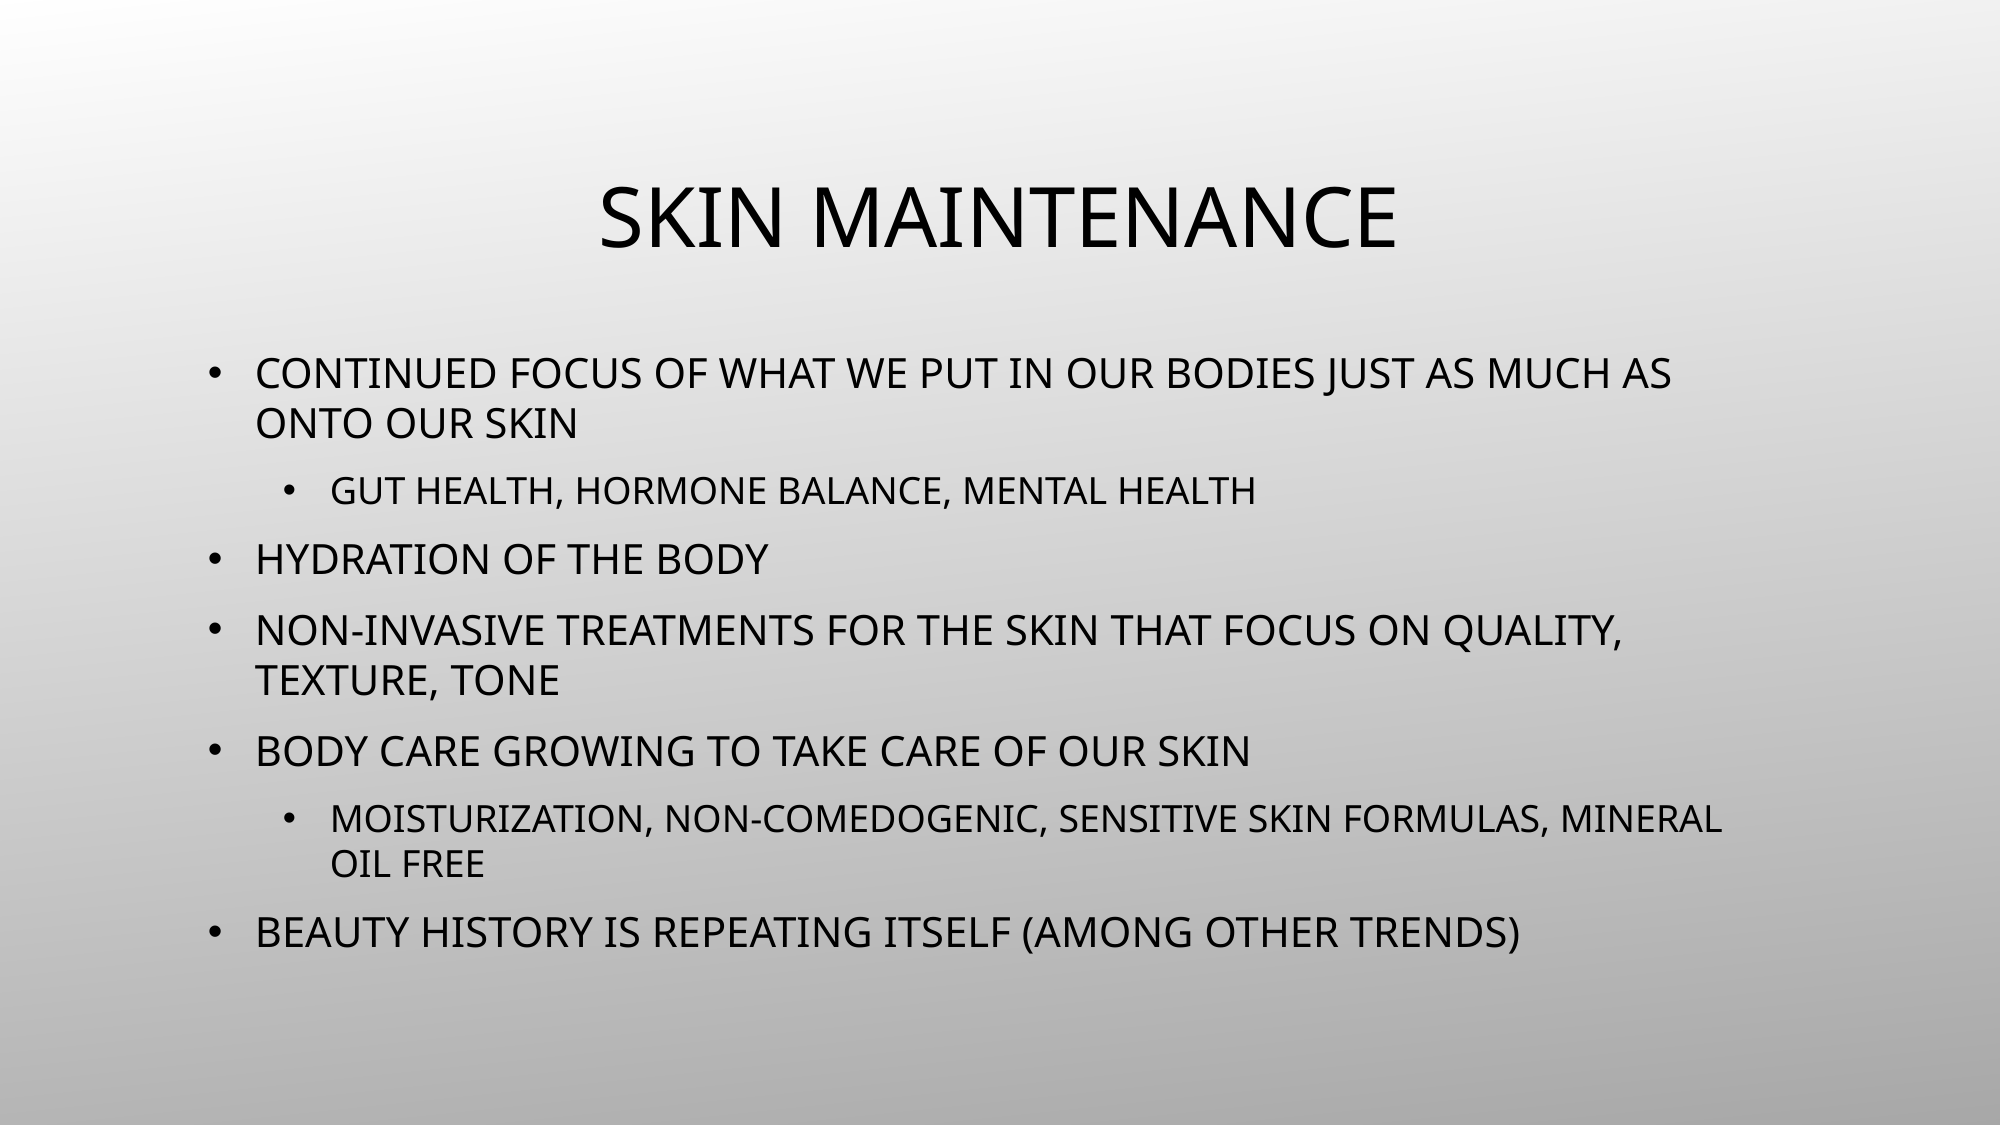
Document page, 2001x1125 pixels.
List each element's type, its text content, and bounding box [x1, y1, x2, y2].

title Skin maintenance [187, 122, 1813, 306]
list Continued focus of what we put in our bodies just as much as onto our skin Gut health, hormone balance, mental health Hydration of the body Non-invasive treatments for the skin that focus on quality, texture, tone Body care growing to take care of our skin Moisturization, non-comedogenic, sensitive skin formulas, mineral oil free Beauty history is repeating itself (among other trends) [192, 339, 1808, 1003]
